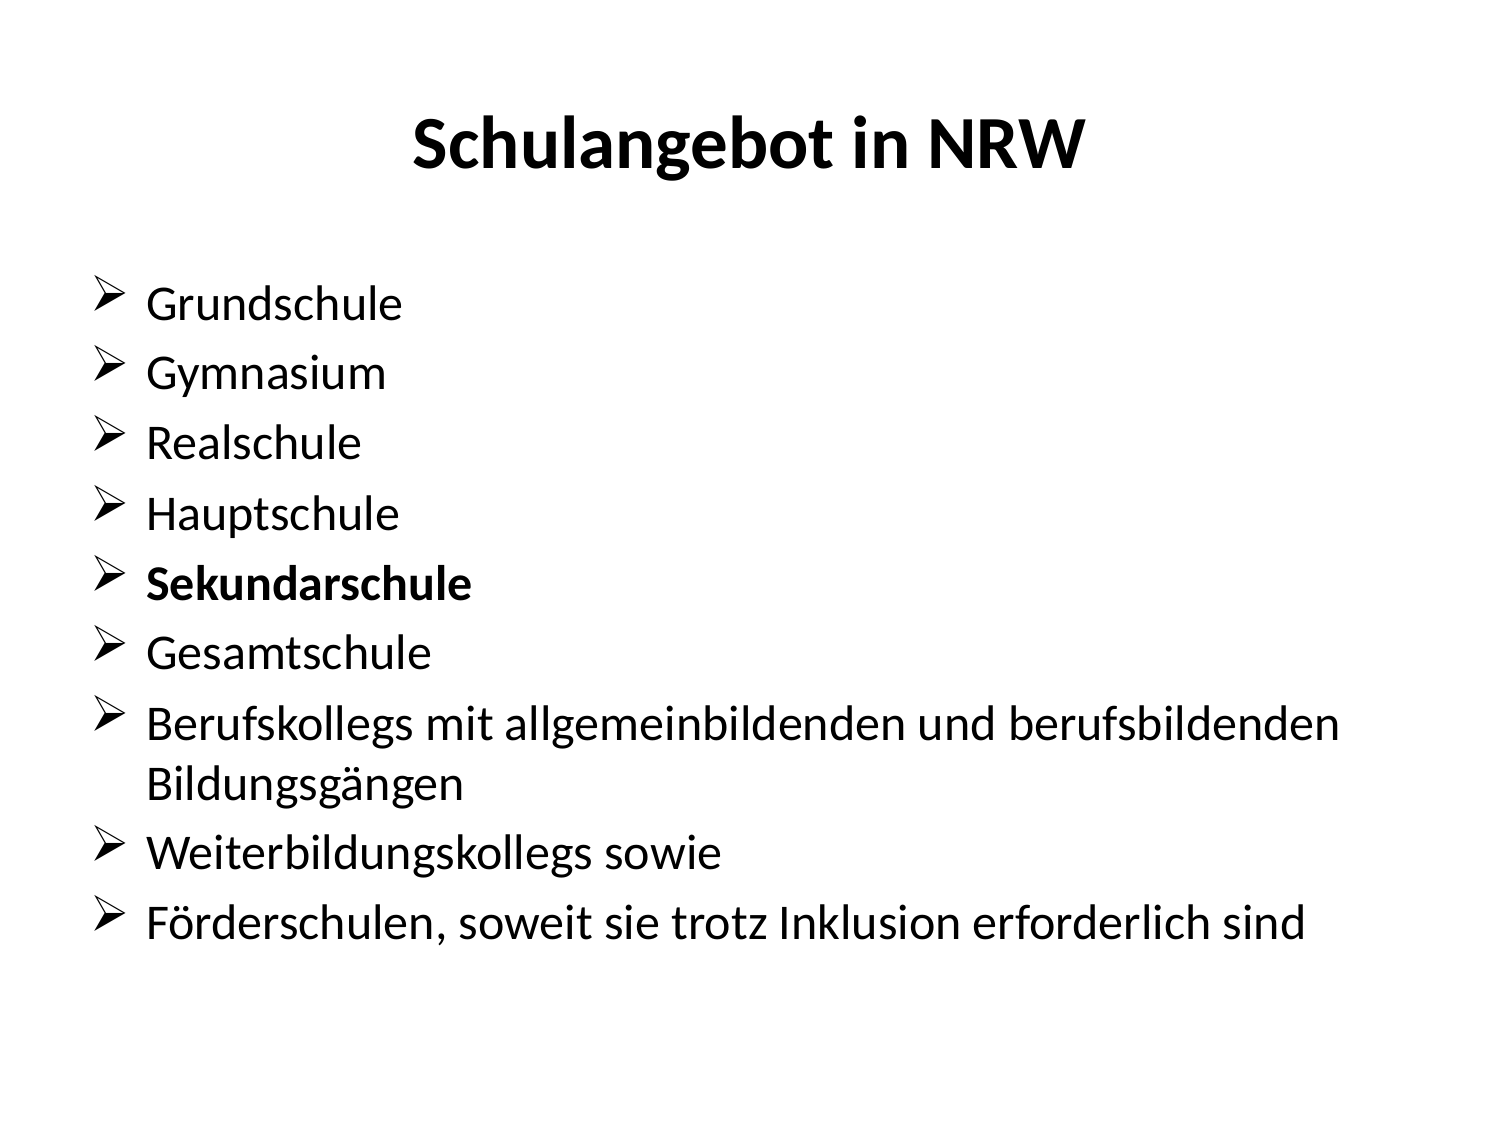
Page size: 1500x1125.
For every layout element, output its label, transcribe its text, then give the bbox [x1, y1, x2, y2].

title Schulangebot in NRW [74, 44, 1426, 233]
list Grundschule Gymnasium Realschule Hauptschule Sekundarschule Gesamtschule Berufskollegs mit allgemeinbildenden und berufsbildenden Bildungsgängen Weiterbildungskollegs sowie Förderschulen, soweit sie trotz Inklusion erforderlich sind [74, 262, 1426, 1006]
